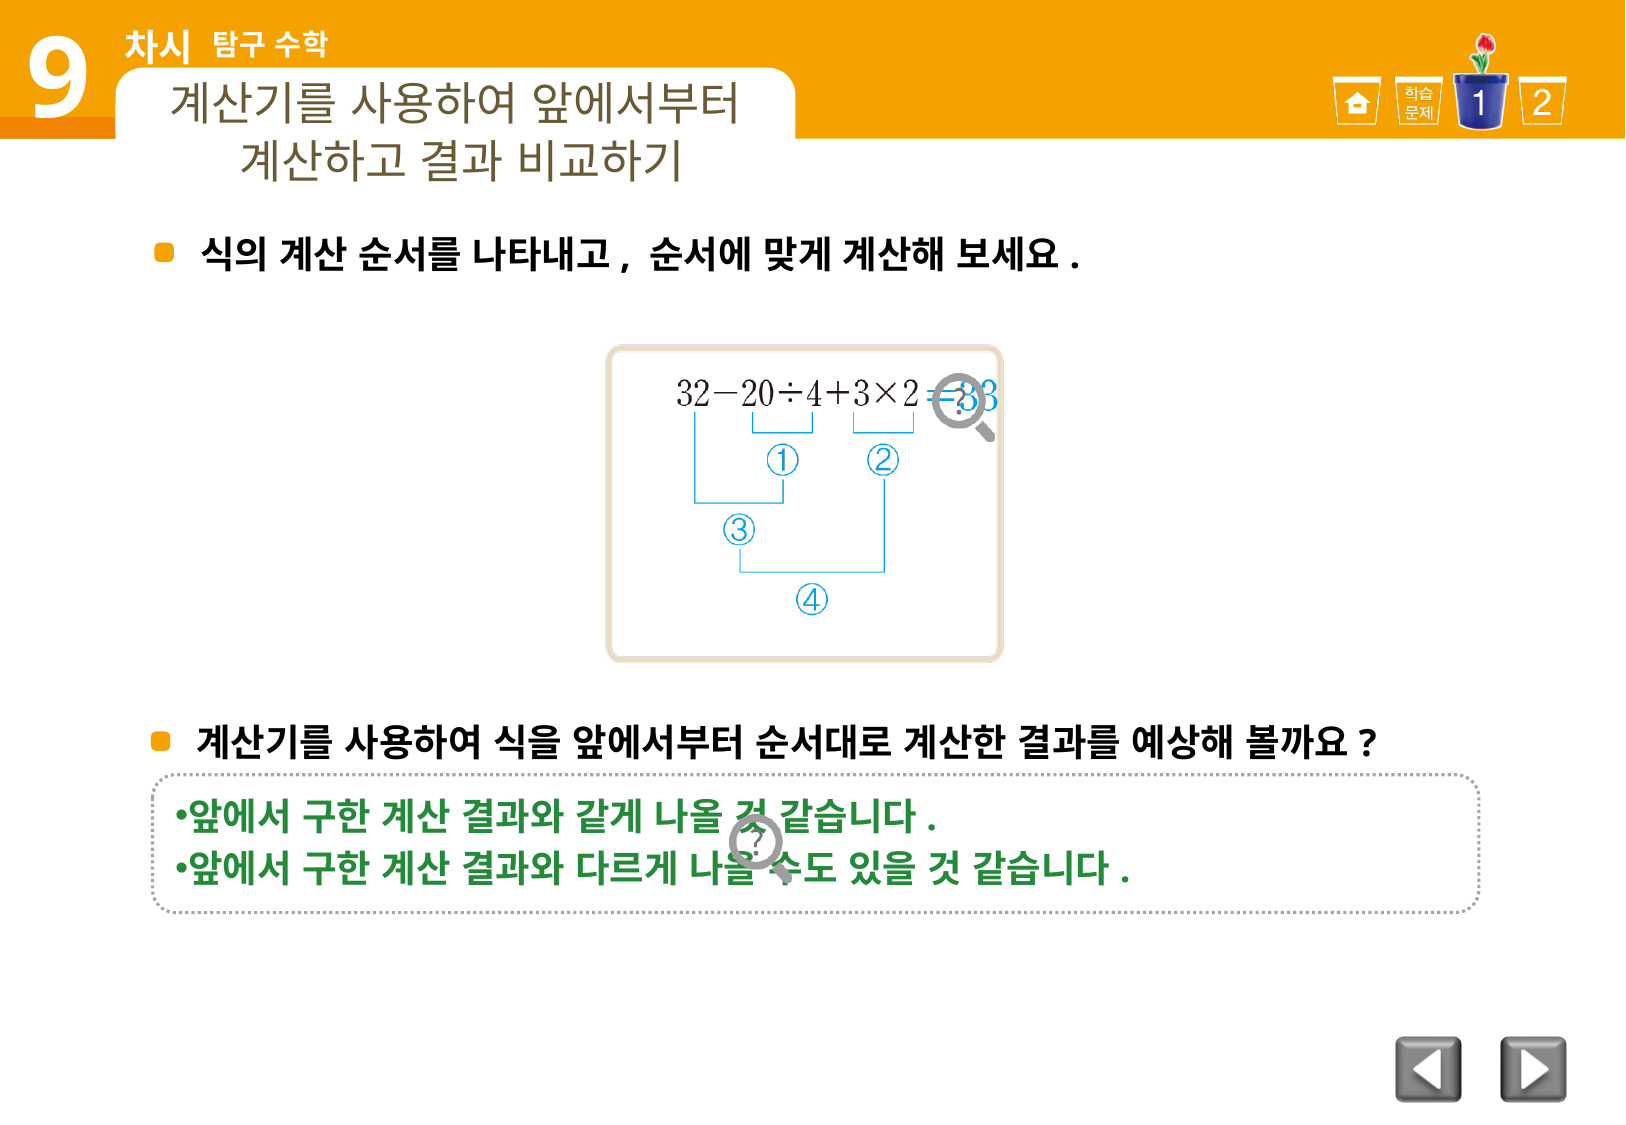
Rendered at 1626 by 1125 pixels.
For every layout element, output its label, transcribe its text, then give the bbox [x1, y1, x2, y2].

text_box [558, 310, 1033, 710]
picture [1392, 1034, 1463, 1105]
picture [729, 814, 792, 884]
text_box 계산기를 사용하여 앞에서부터 계산하고 결과 비교하기 [109, 73, 815, 167]
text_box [150, 711, 1495, 913]
picture [1306, 0, 1625, 151]
picture [652, 362, 1030, 633]
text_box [154, 222, 1483, 303]
picture [1499, 1034, 1569, 1105]
